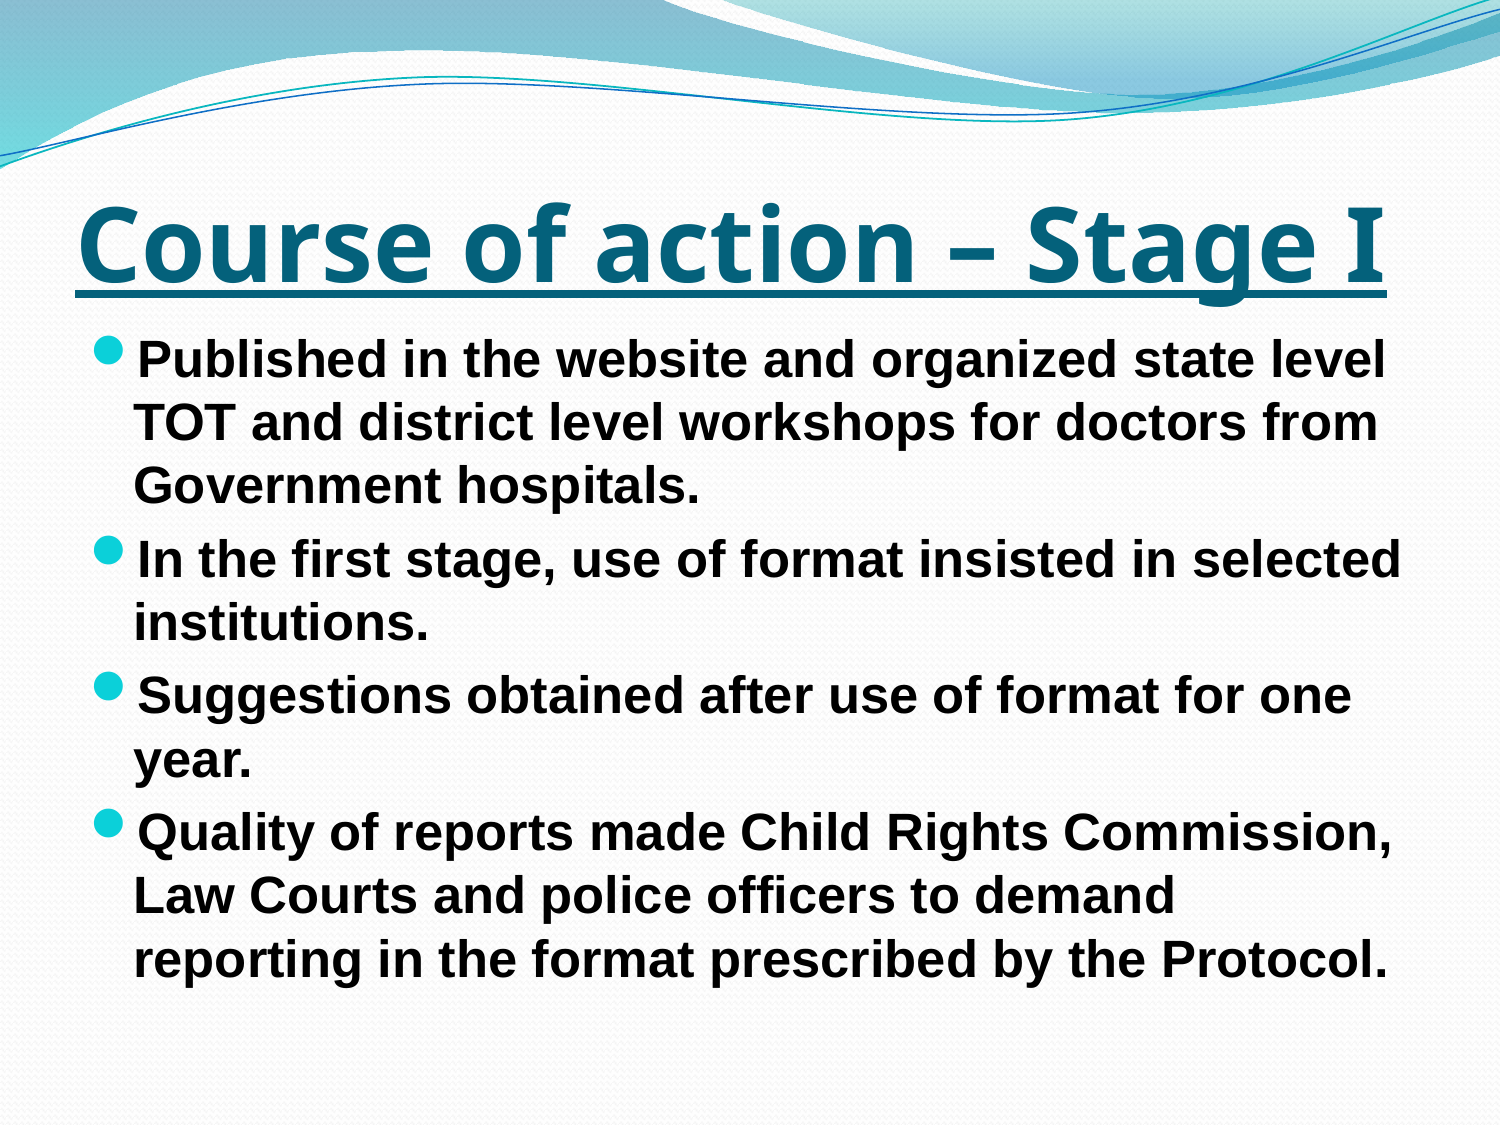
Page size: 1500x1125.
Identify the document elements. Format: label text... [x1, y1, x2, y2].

list Published in the website and organized state level TOT and district level workshops for doctors from Government hospitals. In the first stage, use of format insisted in selected institutions. Suggestions obtained after use of format for one year. Quality of reports made Child Rights Commission, Law Courts and police officers to demand reporting in the format prescribed by the Protocol. [75, 317, 1425, 1038]
title Course of action – Stage I [75, 115, 1425, 303]
